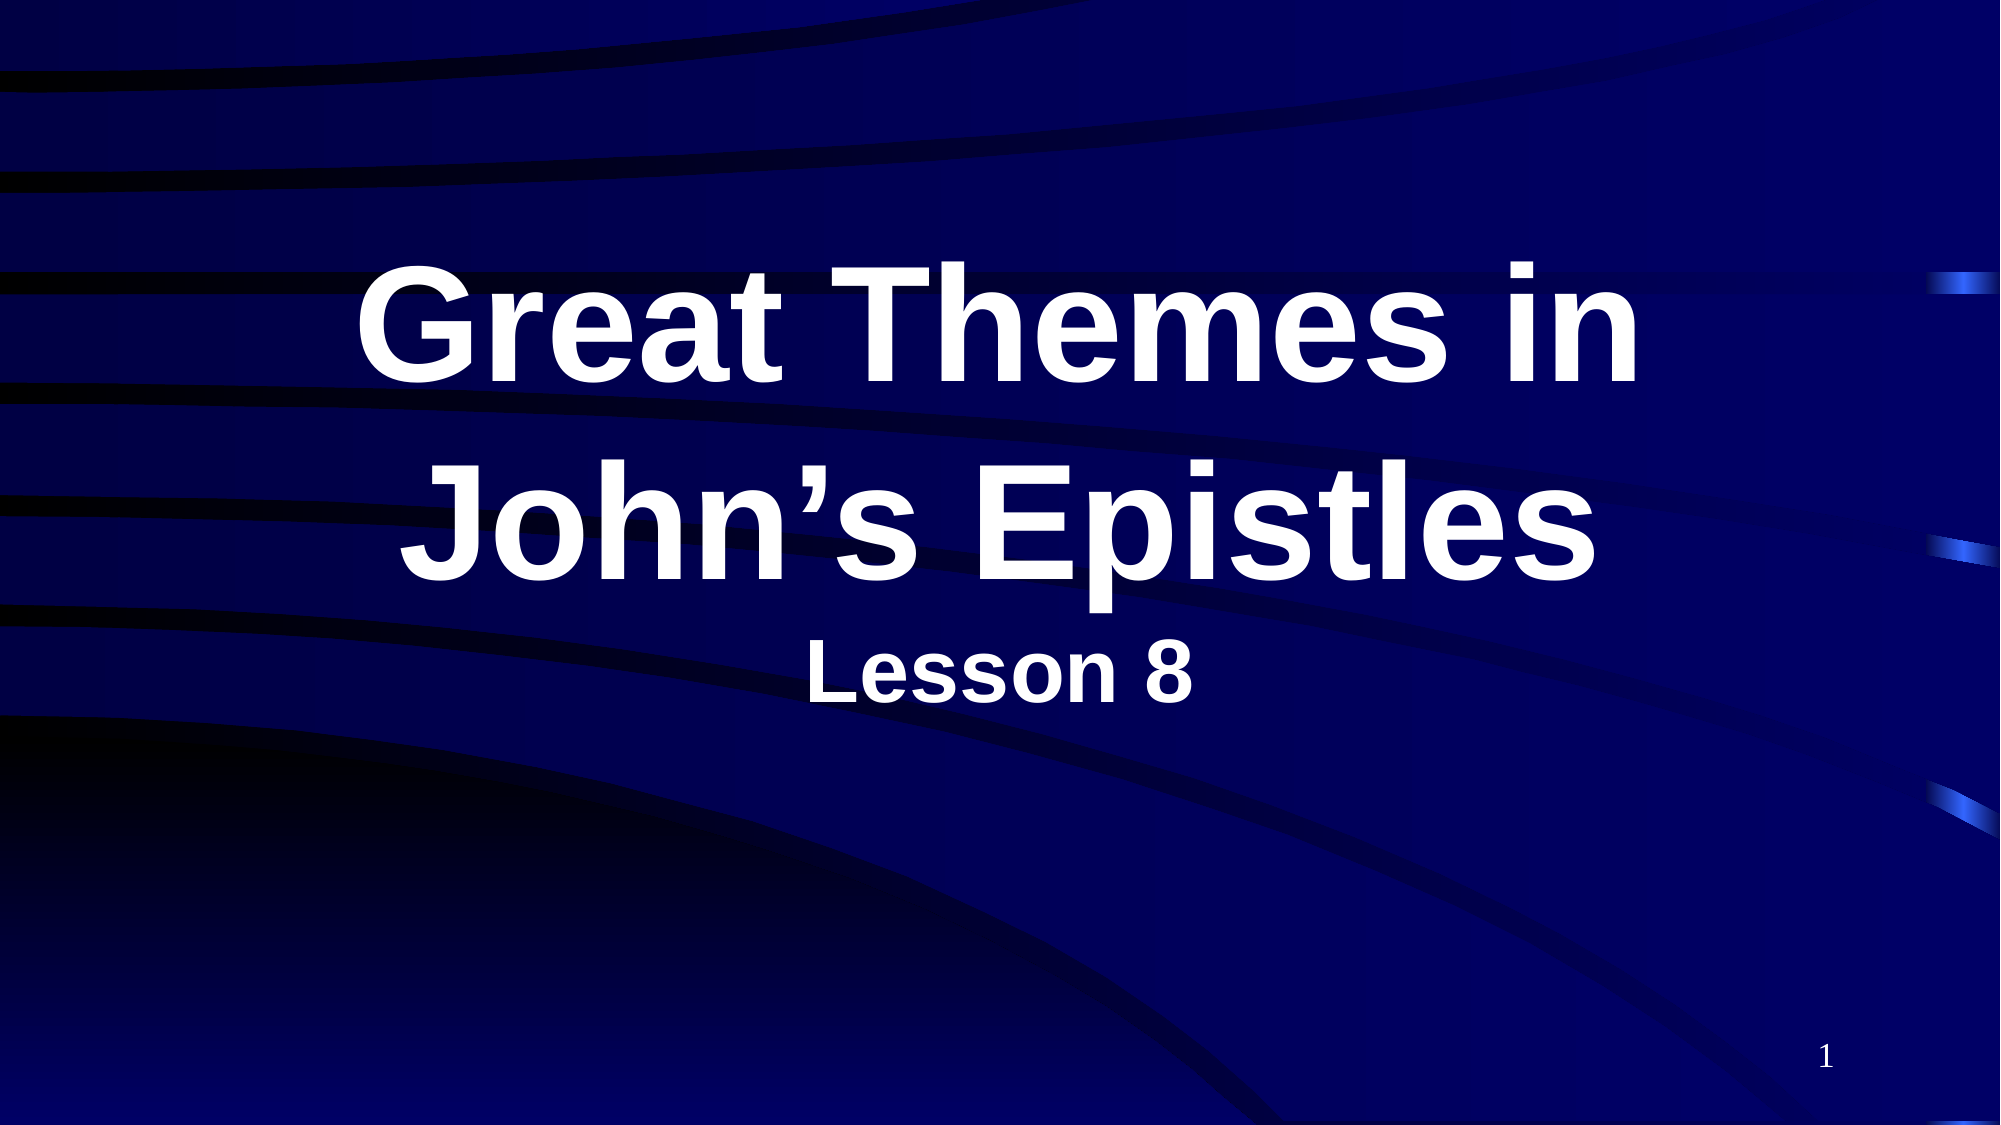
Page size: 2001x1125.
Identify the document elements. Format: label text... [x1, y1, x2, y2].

title Great Themes in John’s Epistles Lesson 8 [150, 375, 1850, 563]
slide_number 1 [1433, 1025, 1850, 1100]
